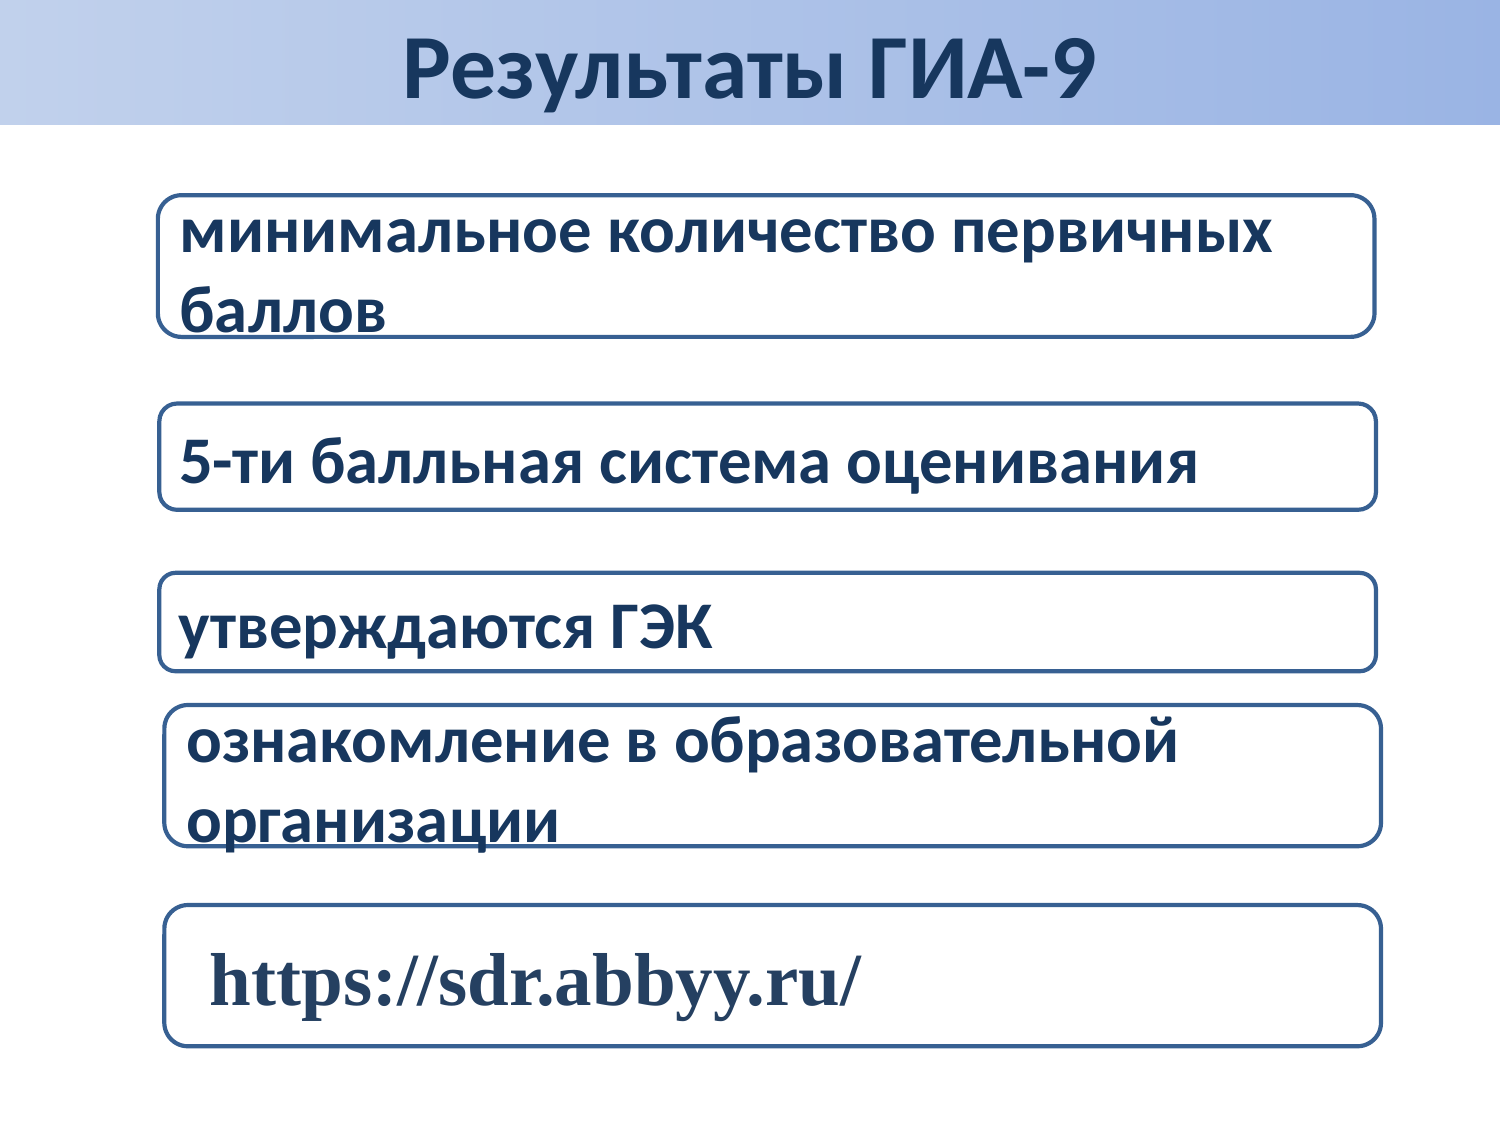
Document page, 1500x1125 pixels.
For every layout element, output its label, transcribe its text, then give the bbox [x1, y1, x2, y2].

text_box [162, 902, 1384, 1049]
text_box Результаты ГИА-9 [0, 0, 1500, 125]
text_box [157, 194, 1382, 847]
text_box https://sdr.abbyy.ru/ [194, 922, 1294, 1028]
